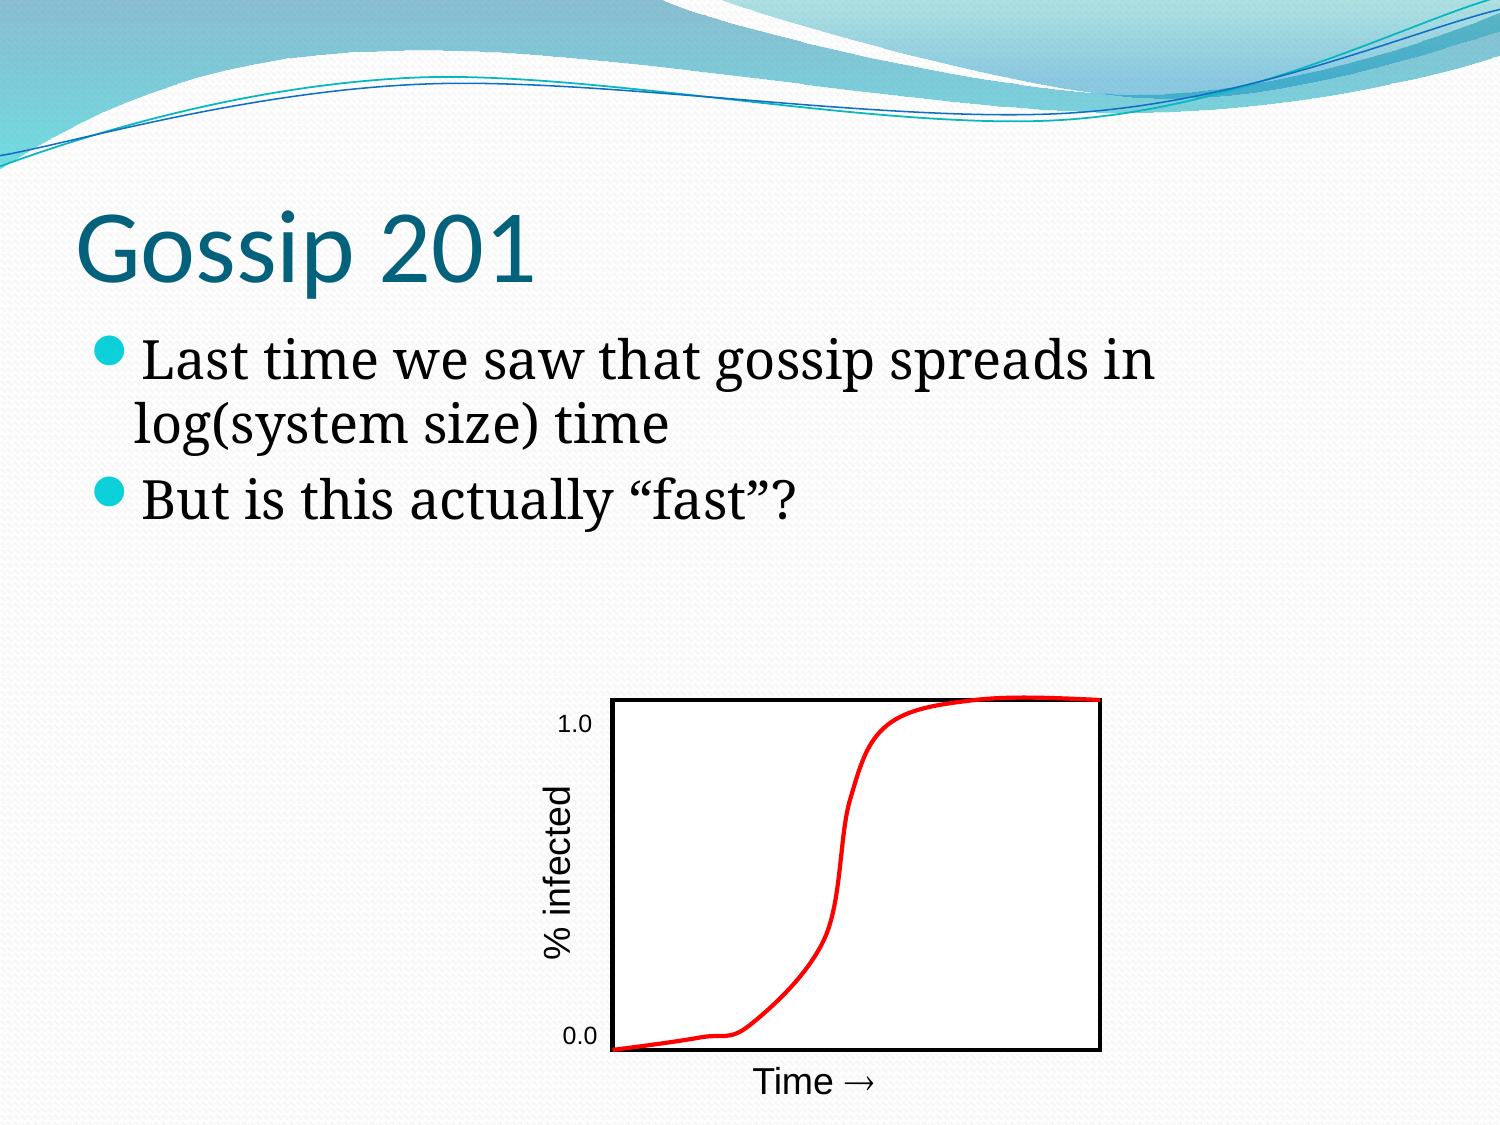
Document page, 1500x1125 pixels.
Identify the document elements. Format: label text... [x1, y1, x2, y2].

text_box [620, 701, 1100, 1050]
text_box 1.0 [542, 699, 608, 745]
title Gossip 201 [74, 115, 1426, 304]
text_box [612, 699, 974, 1048]
list Last time we saw that gossip spreads in log(system size) time But is this actually “fast”? [74, 317, 1426, 1038]
text_box [613, 697, 1101, 1050]
text_box Time  [737, 1049, 1013, 1110]
text_box % infected [524, 737, 585, 976]
text_box 0.0 [524, 1012, 613, 1058]
